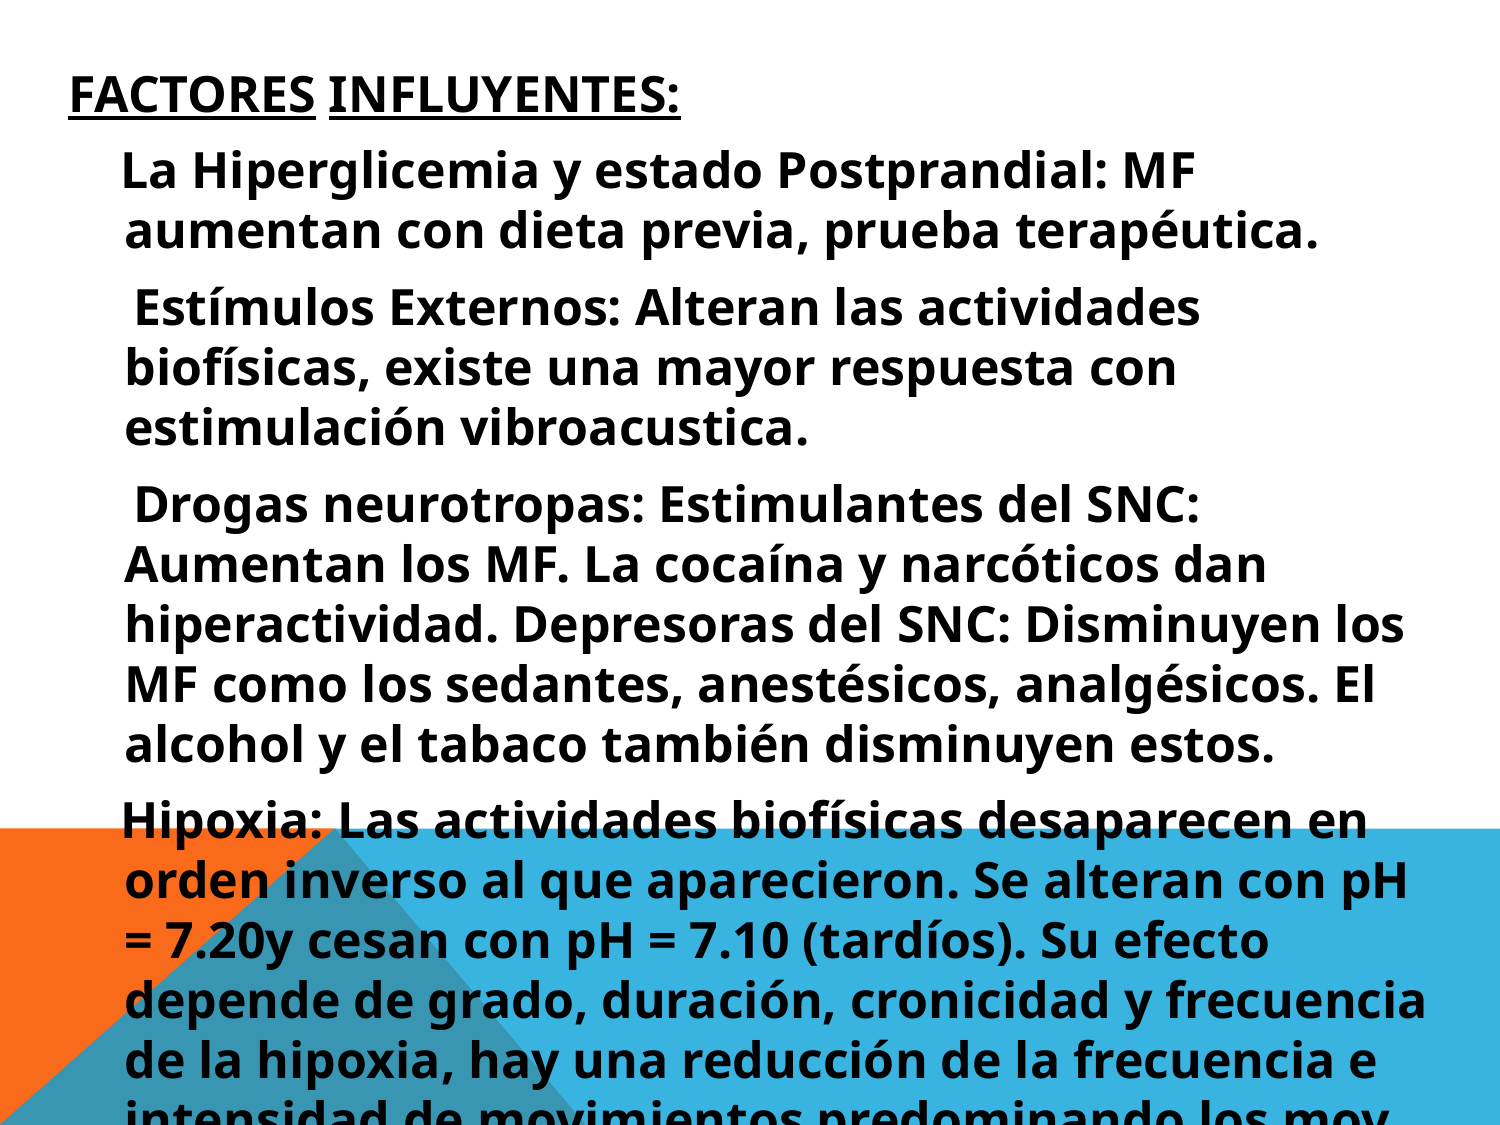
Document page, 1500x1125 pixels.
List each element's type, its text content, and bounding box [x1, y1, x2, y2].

list FACTORES INFLUYENTES: La Hiperglicemia y estado Postprandial: MF aumentan con dieta previa, prueba terapéutica. Estímulos Externos: Alteran las actividades biofísicas, existe una mayor respuesta con estimulación vibroacustica. Drogas neurotropas: Estimulantes del SNC: Aumentan los MF. La cocaína y narcóticos dan hiperactividad. Depresoras del SNC: Disminuyen los MF como los sedantes, anestésicos, analgésicos. El alcohol y el tabaco también disminuyen estos. Hipoxia: Las actividades biofísicas desaparecen en orden inverso al que aparecieron. Se alteran con pH = 7.20y cesan con pH = 7.10 (tardíos). Su efecto depende de grado, duración, cronicidad y frecuencia de la hipoxia, hay una reducción de la frecuencia e intensidad de movimientos predominando los mov. Individuales. [53, 54, 1447, 1059]
